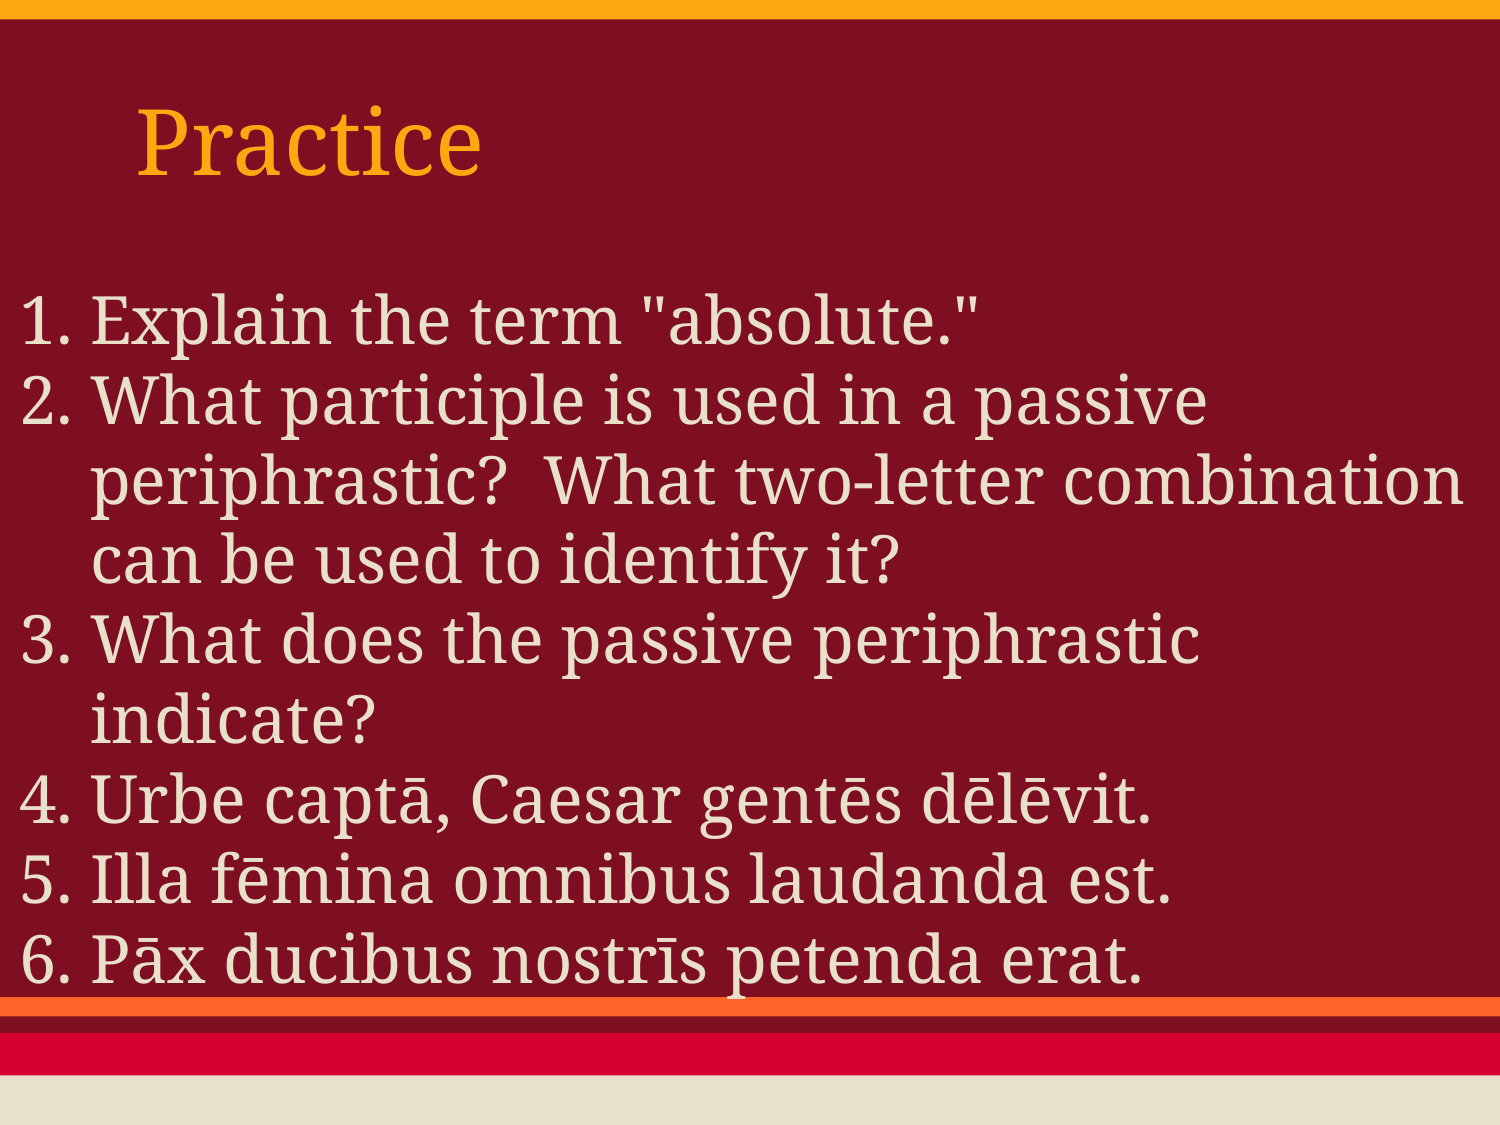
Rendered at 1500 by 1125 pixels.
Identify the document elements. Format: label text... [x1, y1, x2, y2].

list Explain the term "absolute." What participle is used in a passive periphrastic? What two-letter combination can be used to identify it? What does the passive periphrastic indicate? Urbe captā, Caesar gentēs dēlēvit. Illa fēmina omnibus laudanda est. Pāx ducibus nostrīs petenda erat. [0, 262, 1500, 978]
title Practice [75, 45, 1425, 233]
